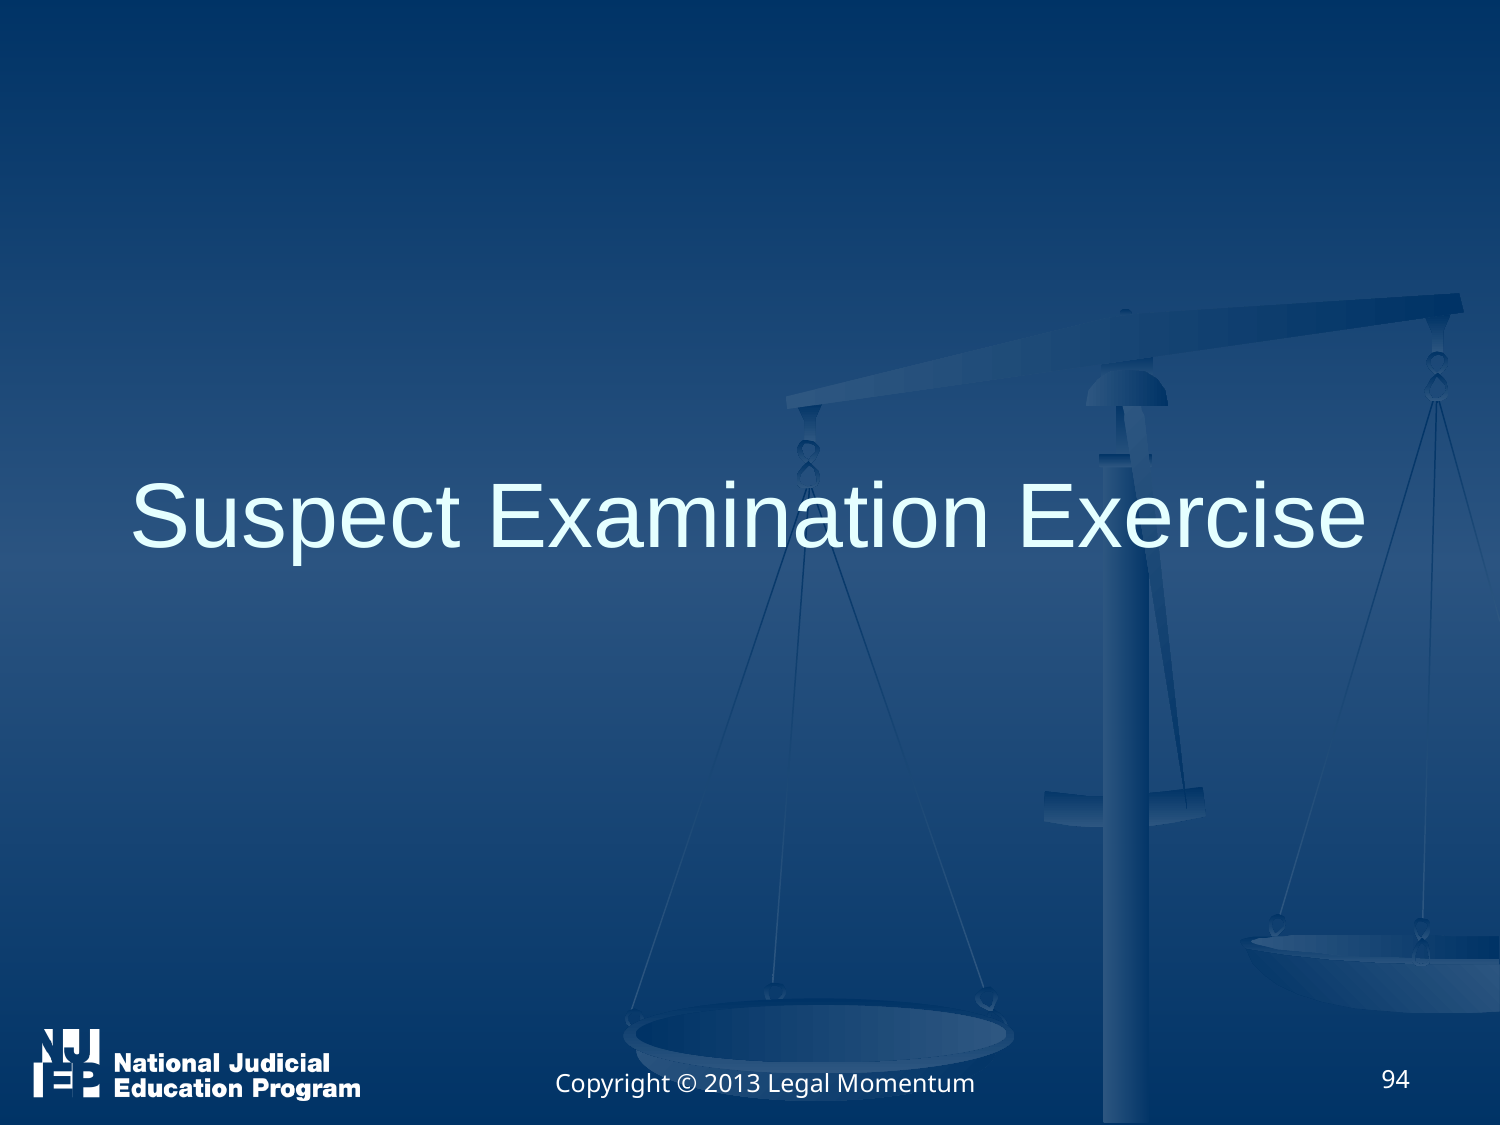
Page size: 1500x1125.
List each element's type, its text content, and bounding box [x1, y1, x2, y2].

picture [33, 1029, 360, 1101]
title Suspect Examination Exercise [74, 417, 1426, 606]
slide_number 94 [1230, 1029, 1426, 1106]
footer Copyright © 2013 Legal Momentum [527, 1029, 1004, 1106]
